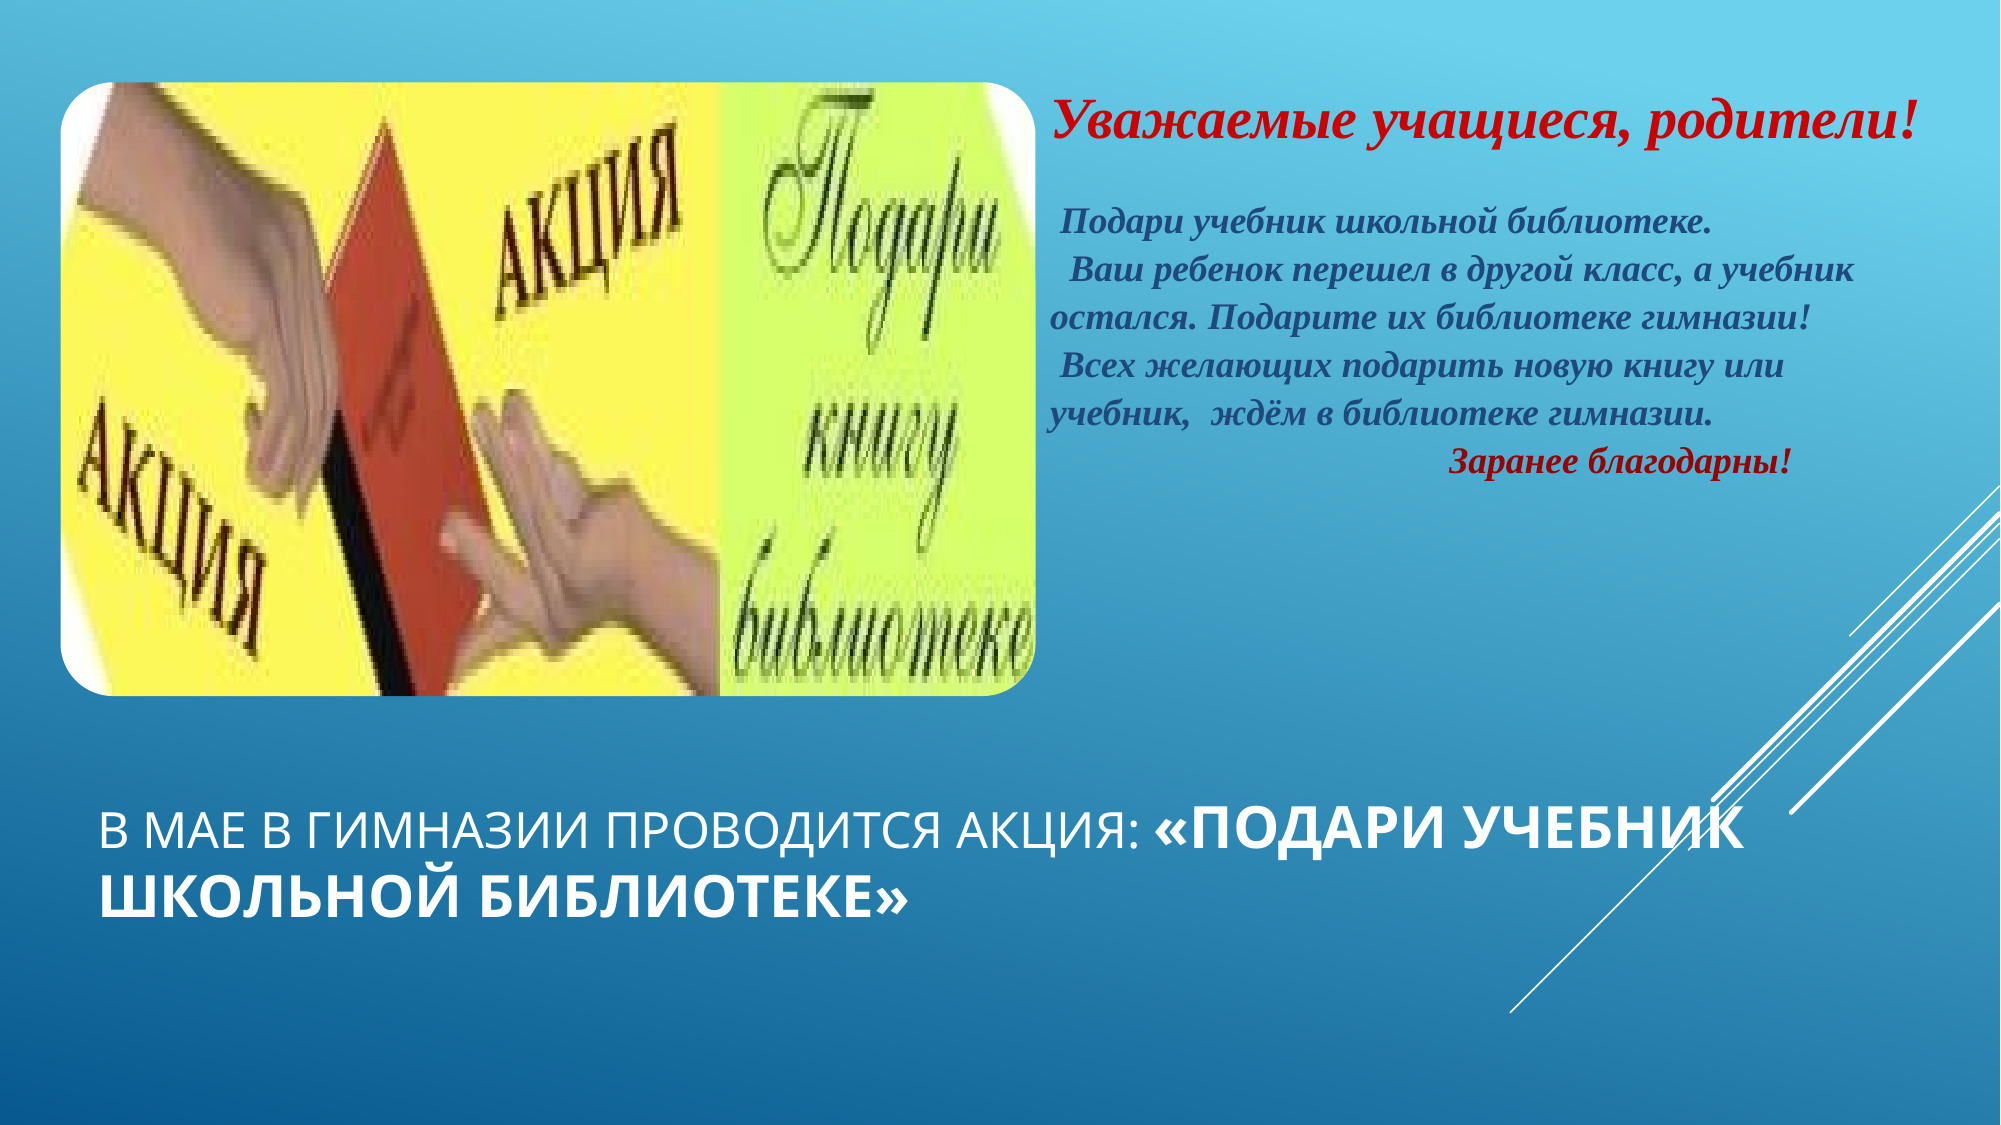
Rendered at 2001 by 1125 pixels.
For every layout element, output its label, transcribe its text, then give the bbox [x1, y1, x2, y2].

picture [60, 81, 1036, 697]
text_box Уважаемые учащиеся, родители! Подари учебник школьной библиотеке. Ваш ребенок перешел в другой класс, а учебник остался. Подарите их библиотеке гимназии! Всех желающих подарить новую книгу или учебник, ждём в библиотеке гимназии. Заранее благодарны! [1035, 67, 1956, 586]
title В МАЕ В ГИМНАЗИИ ПРОВодится акция: «ПОДАРИ УЧЕБНИК ШКОЛЬНОЙ БИБЛИОТЕКЕ» [82, 736, 1917, 984]
